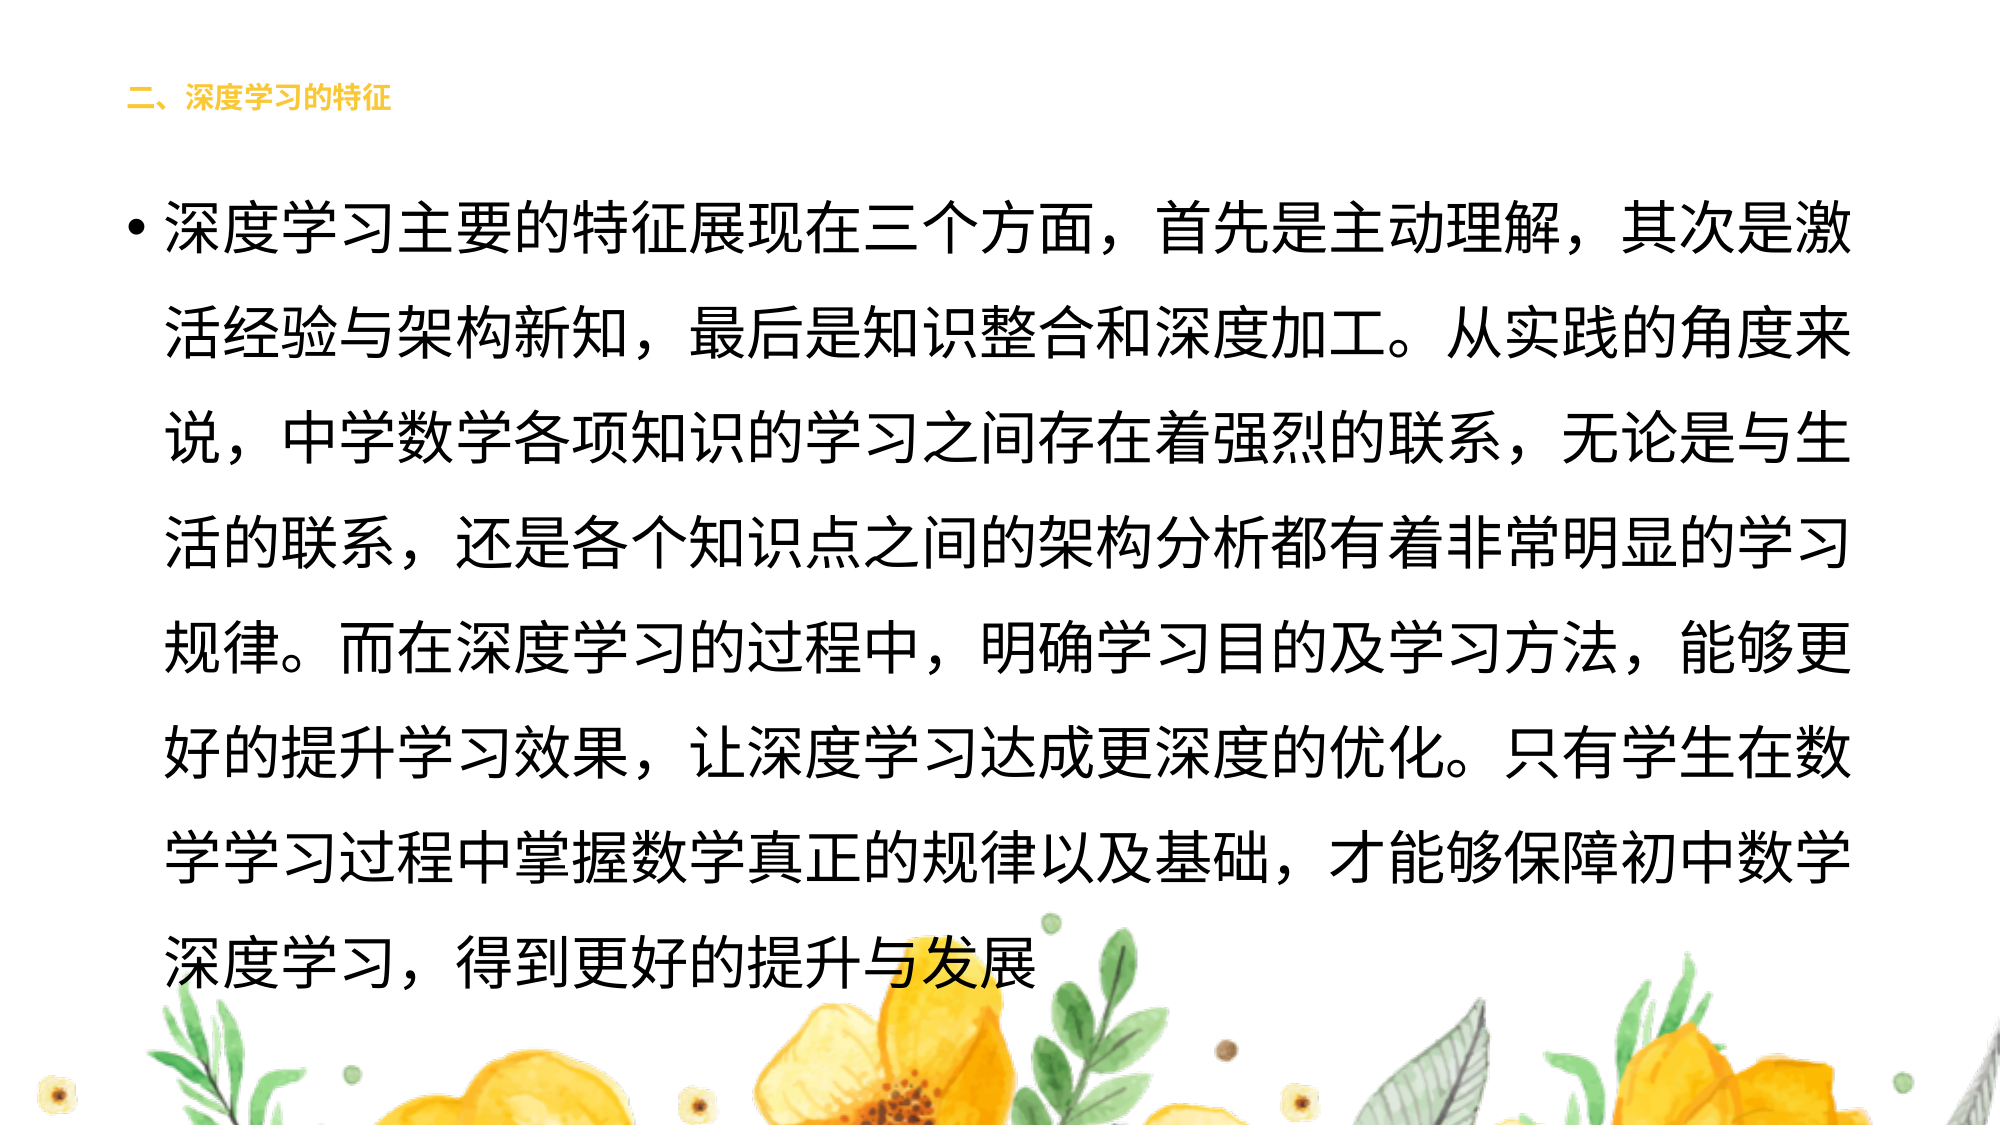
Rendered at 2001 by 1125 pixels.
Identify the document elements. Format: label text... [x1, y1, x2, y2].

picture [8, 860, 2000, 1125]
title 二、深度学习的特征 [109, 72, 1891, 146]
list 深度学习主要的特征展现在三个方面，首先是主动理解，其次是激活经验与架构新知，最后是知识整合和深度加工。从实践的角度来说，中学数学各项知识的学习之间存在着强烈的联系，无论是与生活的联系，还是各个知识点之间的架构分析都有着非常明显的学习规律。而在深度学习的过程中，明确学习目的及学习方法，能够更好的提升学习效果，让深度学习达成更深度的优化。只有学生在数学学习过程中掌握数学真正的规律以及基础，才能够保障初中数学深度学习，得到更好的提升与发展 [109, 156, 1891, 1041]
